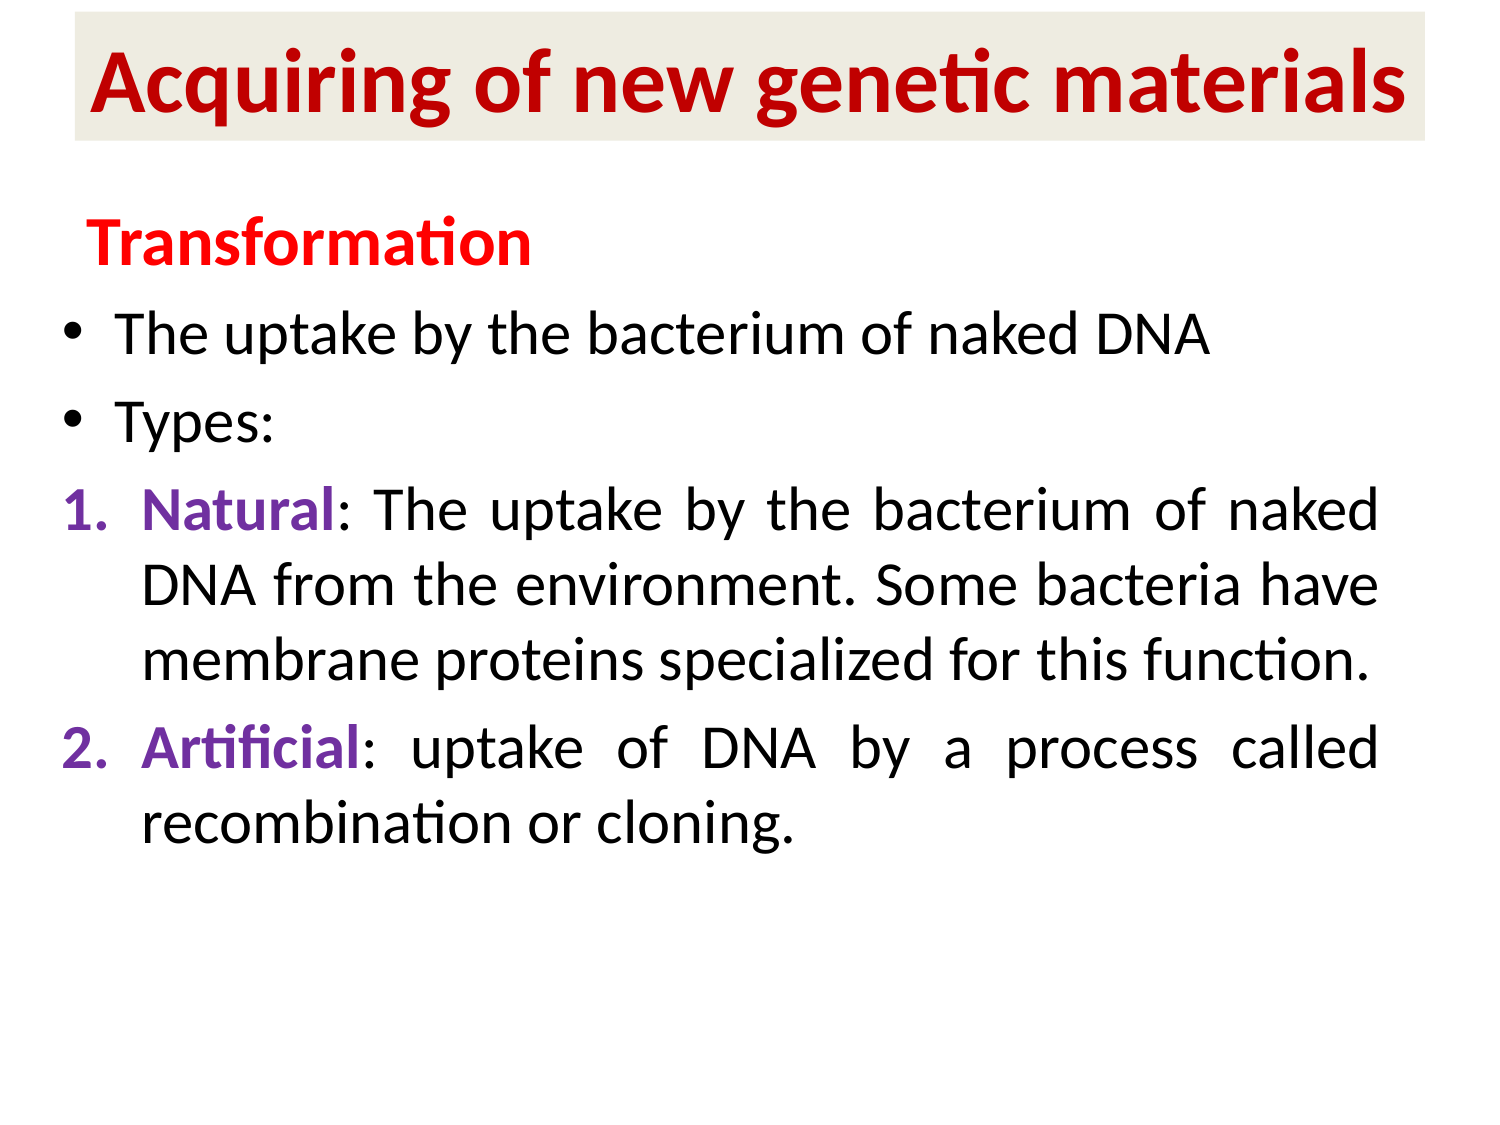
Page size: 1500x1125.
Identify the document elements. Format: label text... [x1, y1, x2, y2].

text_box Acquiring of new genetic materials [74, 11, 1425, 141]
list Transformation The uptake by the bacterium of naked DNA Types: Natural: The uptake by the bacterium of naked DNA from the environment. Some bacteria have membrane proteins specialized for this function. Artificial: uptake of DNA by a process called recombination or cloning. [46, 187, 1397, 930]
